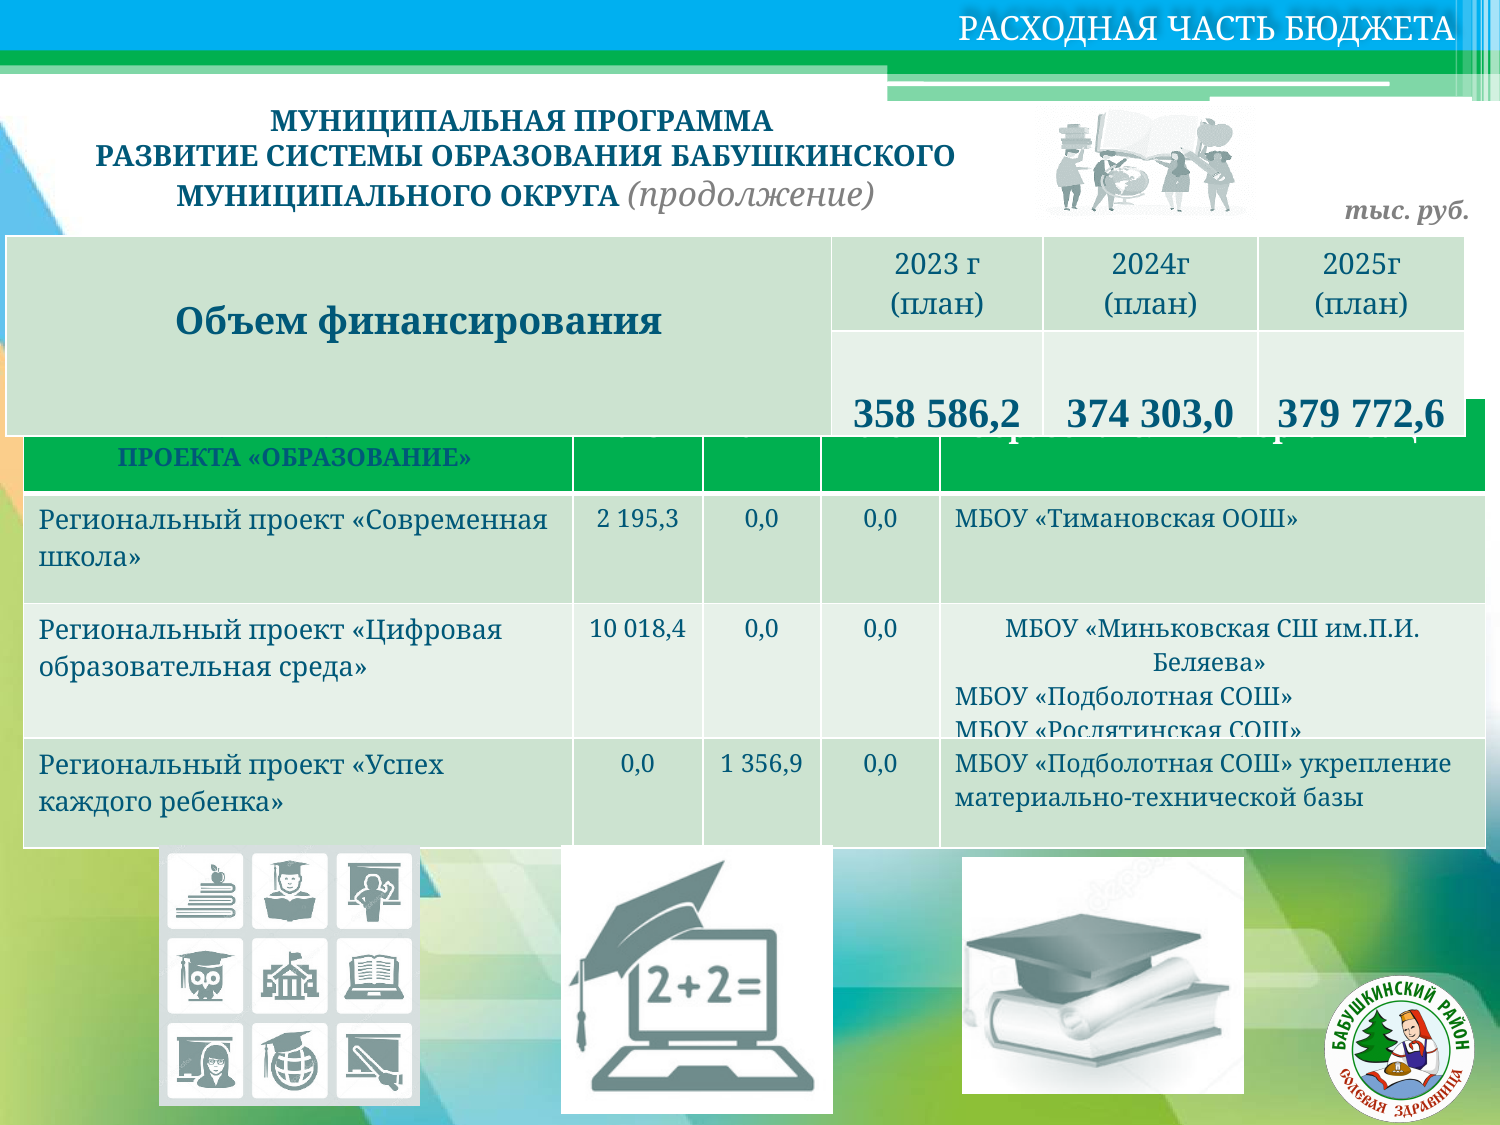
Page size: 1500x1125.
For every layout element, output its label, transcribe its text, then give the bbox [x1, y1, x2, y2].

picture [0, 101, 1500, 1125]
text_box муниципальная ПРОГРАММА Развитие системы образования Бабушкинского муниципального ОКРУГА (продолжение) [17, 95, 1034, 100]
text_box РАСХОДНАЯ ЧАСТЬ БЮДЖЕТА [832, 0, 1471, 55]
